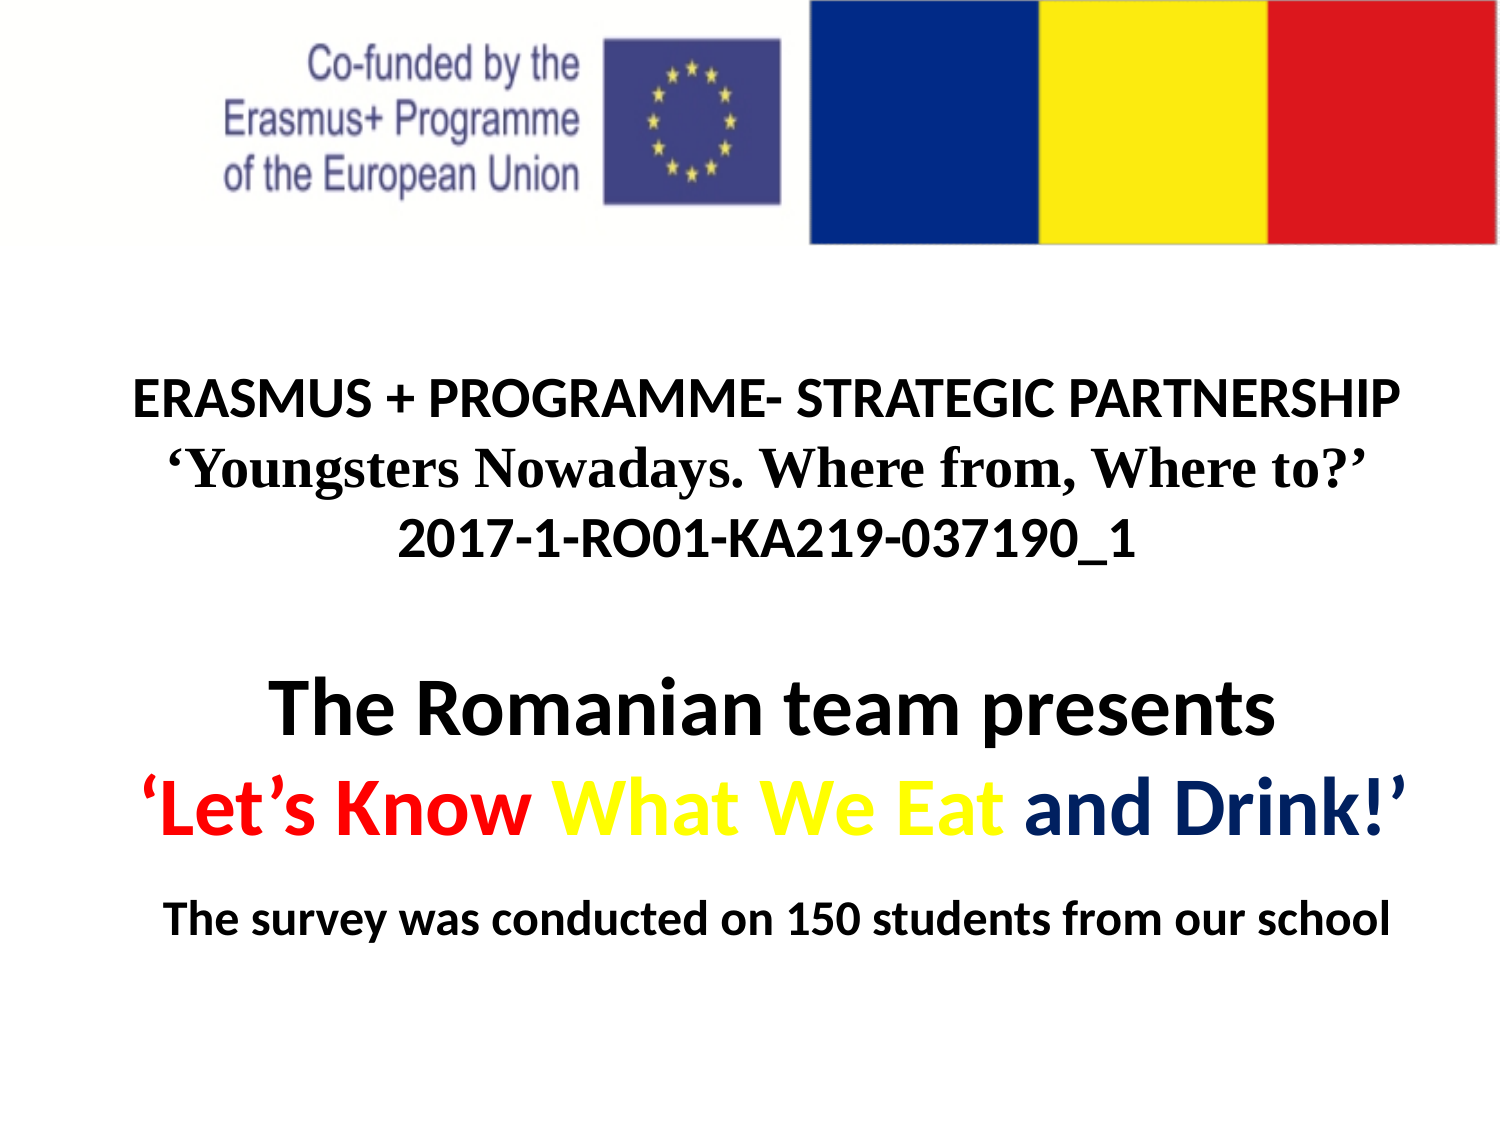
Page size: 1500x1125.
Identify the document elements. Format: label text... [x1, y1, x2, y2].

text_box ERASMUS + PROGRAMME- STRATEGIC PARTNERSHIP ‘Youngsters Nowadays. Where from, Where to?’ 2017-1-RO01-KA219-037190_1 [93, 351, 1442, 577]
picture [0, 0, 1500, 247]
text_box The Romanian team presents ‘Let’s Know What We Eat and Drink!’ The survey was conducted on 150 students from our school [117, 644, 1430, 1080]
